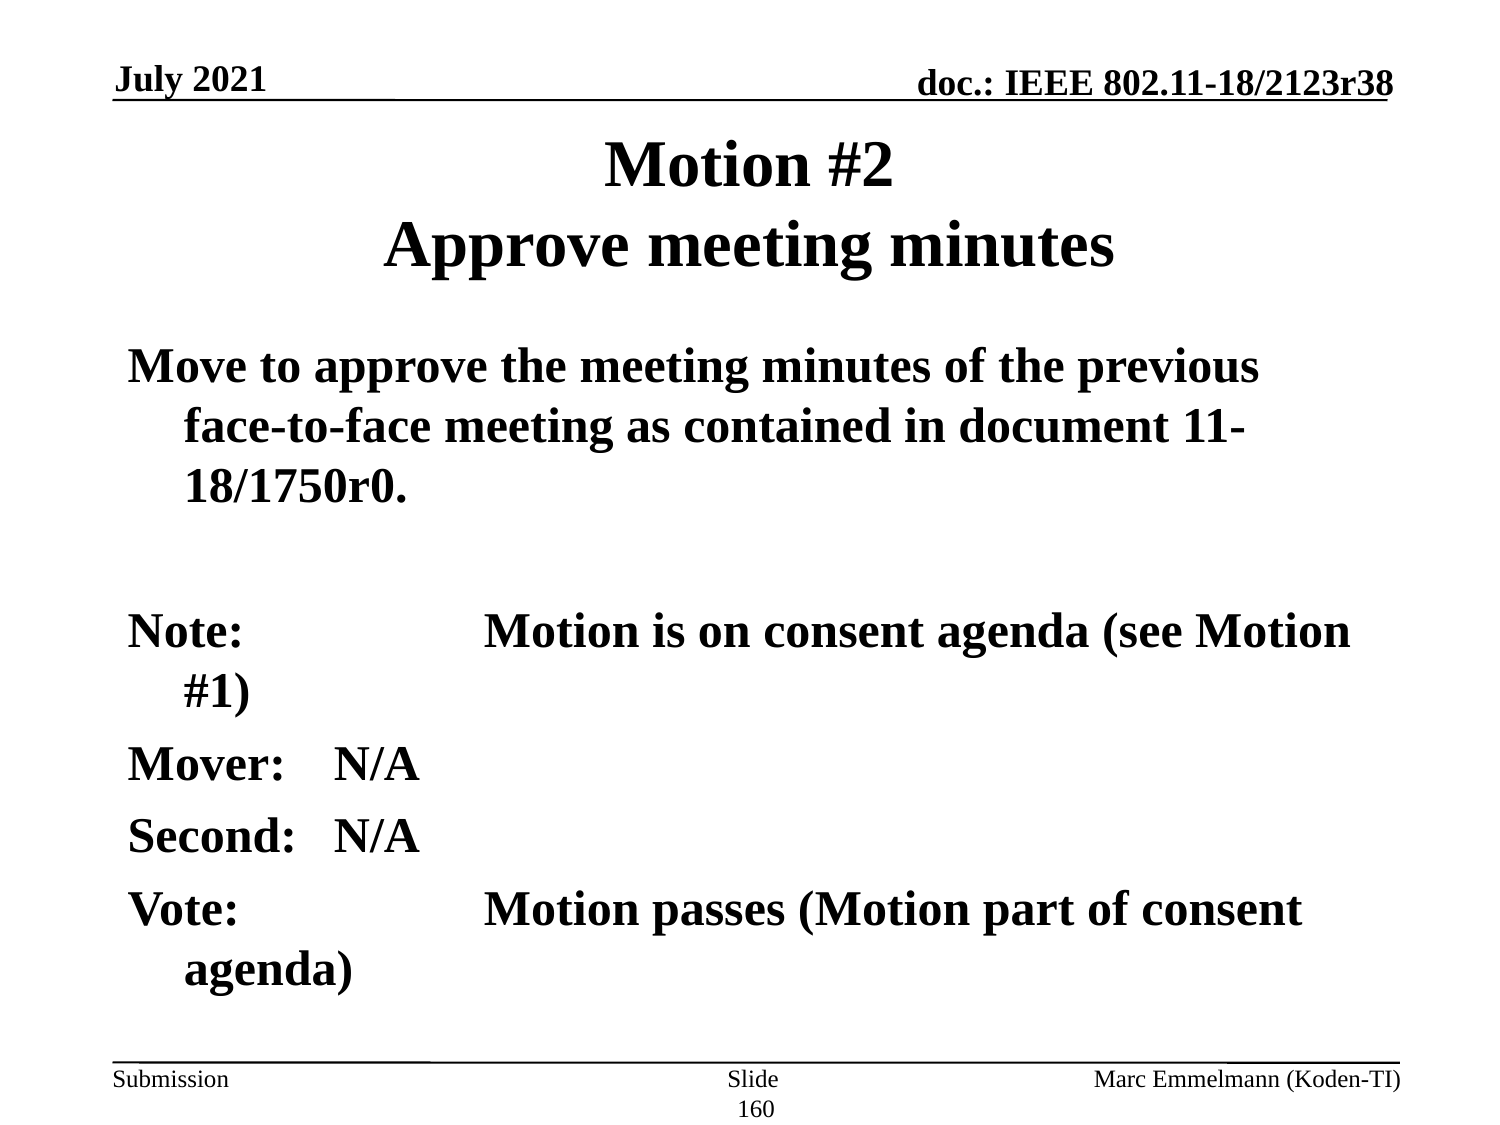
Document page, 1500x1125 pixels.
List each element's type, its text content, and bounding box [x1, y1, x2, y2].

slide_number Slide 160 [712, 1061, 800, 1123]
title Motion #2 Approve meeting minutes [112, 112, 1388, 288]
list Move to approve the meeting minutes of the previous face-to-face meeting as contained in document 11-18/1750r0. Note: Motion is on consent agenda (see Motion #1) Mover: N/A Second: N/A Vote: Motion passes (Motion part of consent agenda) [112, 324, 1388, 1000]
footer Marc Emmelmann (Koden-TI) [878, 1061, 1402, 1093]
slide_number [114, 54, 423, 100]
